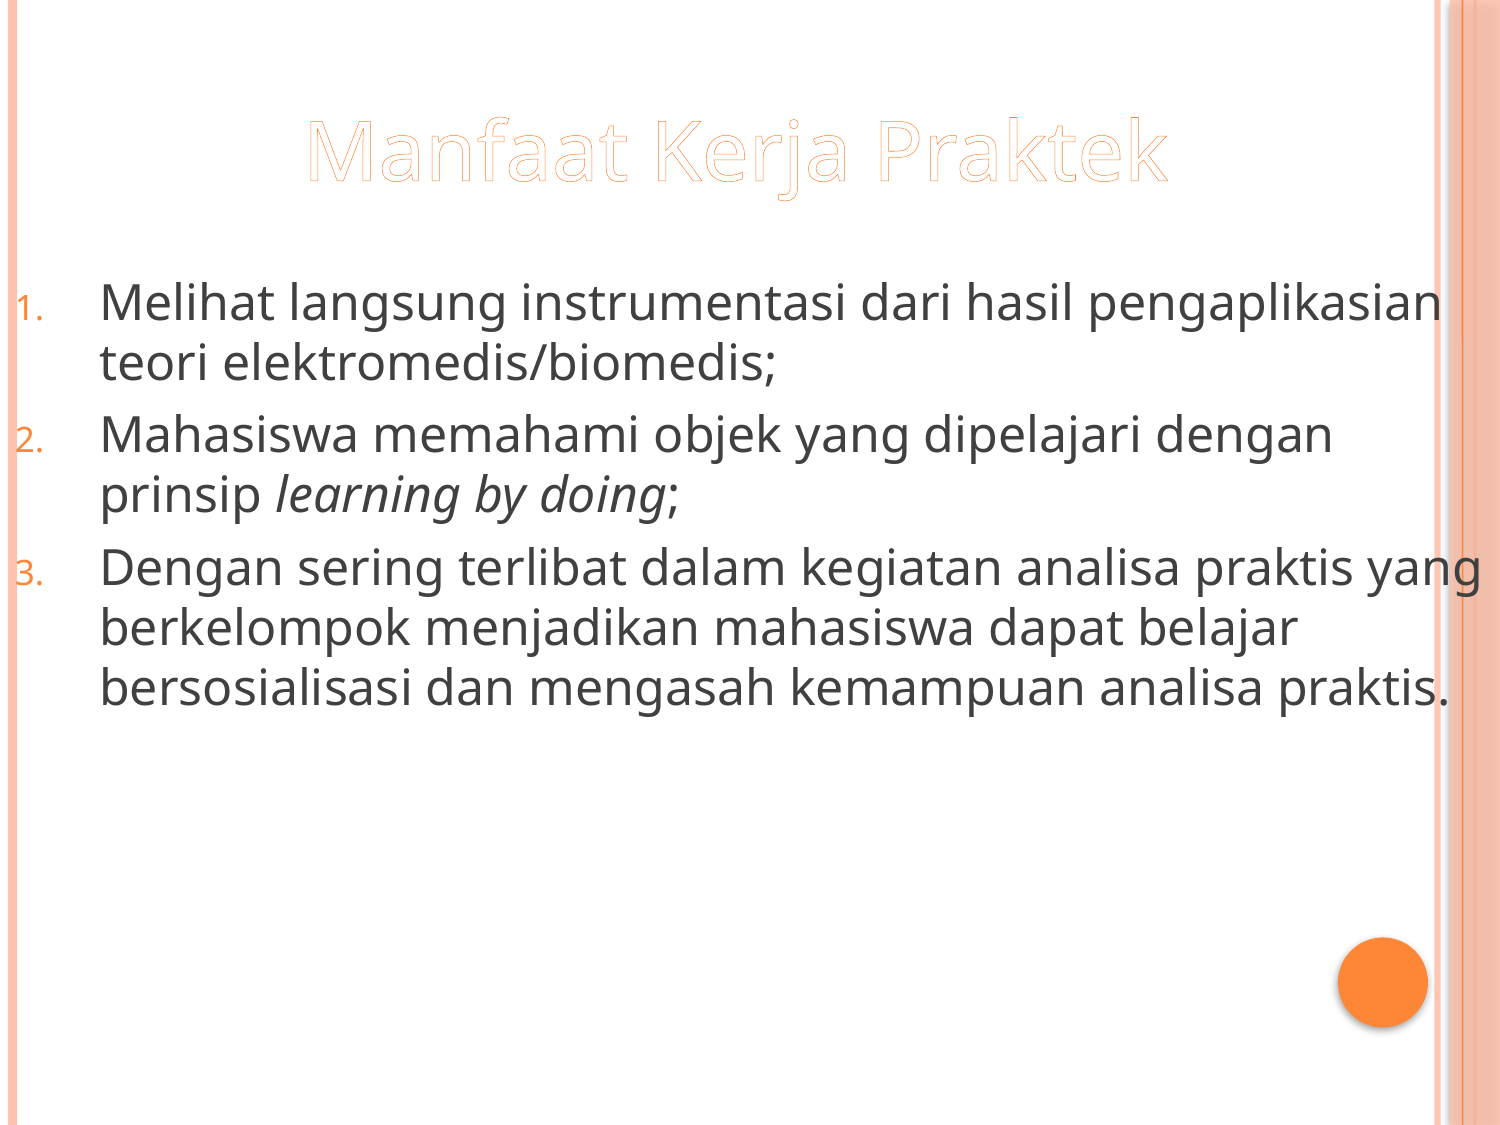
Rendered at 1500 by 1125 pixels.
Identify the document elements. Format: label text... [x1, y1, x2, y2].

list Melihat langsung instrumentasi dari hasil pengaplikasian teori elektromedis/biomedis; Mahasiswa memahami objek yang dipelajari dengan prinsip learning by doing; Dengan sering terlibat dalam kegiatan analisa praktis yang berkelompok menjadikan mahasiswa dapat belajar bersosialisasi dan mengasah kemampuan analisa praktis. [0, 262, 1500, 1125]
text_box Manfaat Kerja Praktek [287, 90, 1185, 205]
